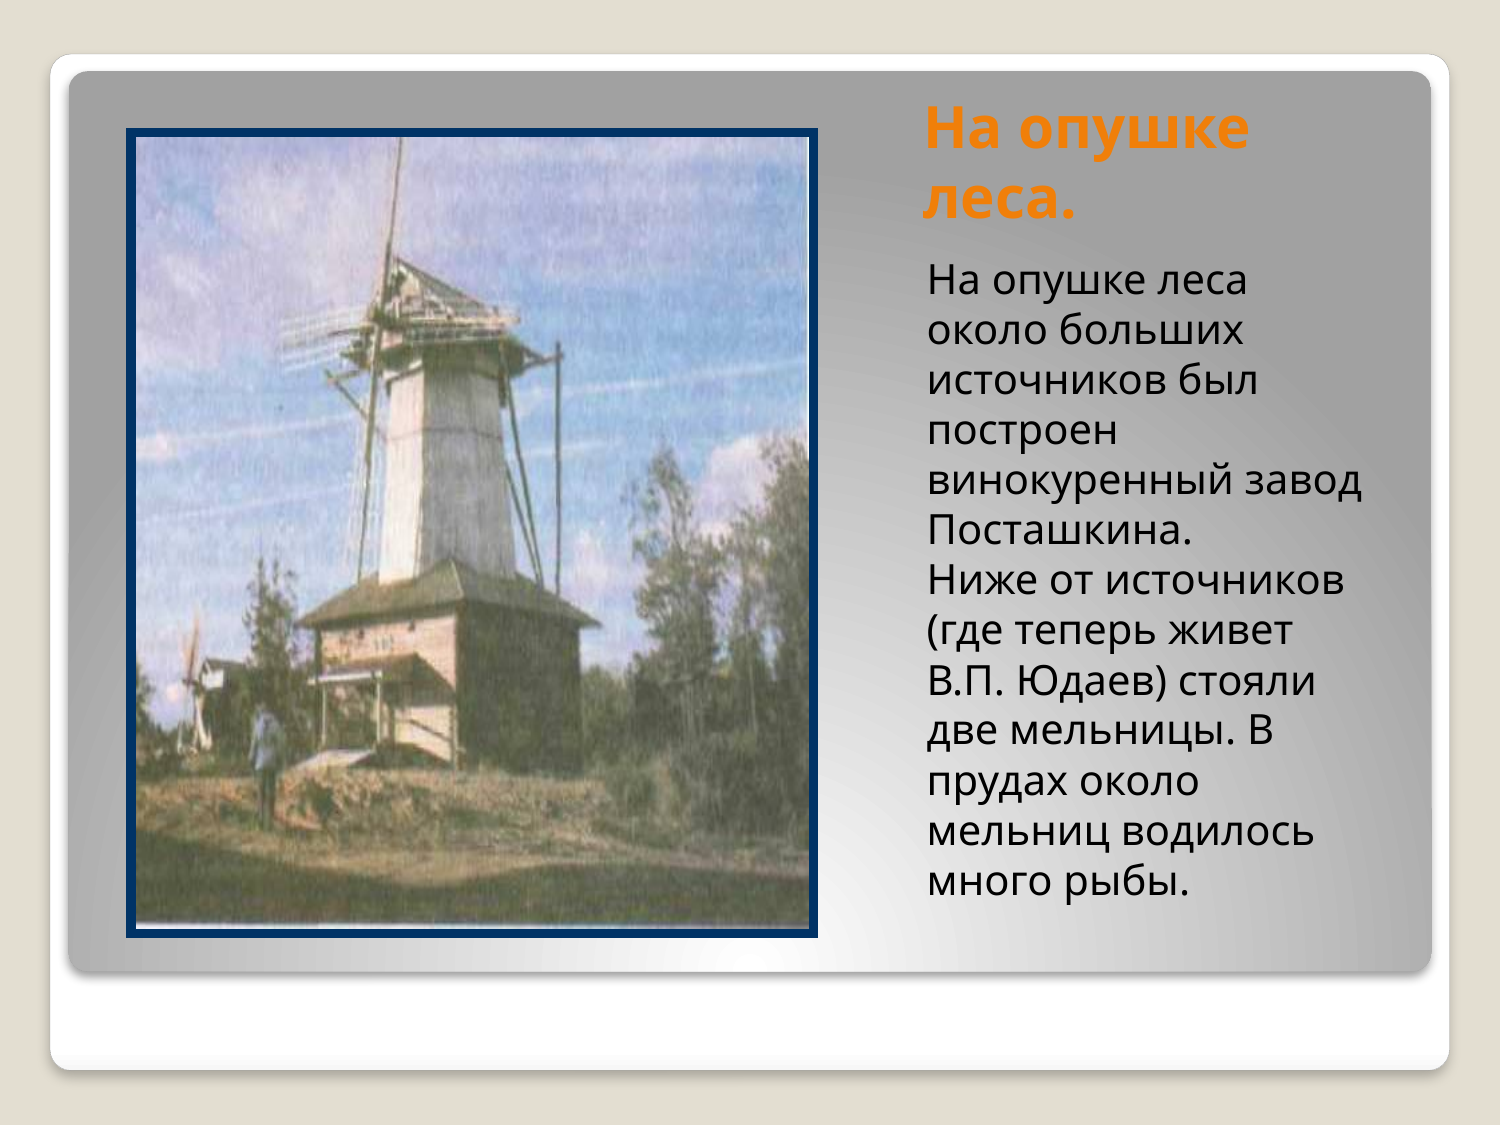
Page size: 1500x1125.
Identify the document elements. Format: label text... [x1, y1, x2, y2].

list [135, 136, 810, 929]
title На опушке леса. [908, 87, 1397, 237]
list На опушке леса около больших источников был построен винокуренный завод Посташкина. Ниже от источников (где теперь живет В.П. Юдаев) стояли две мельницы. В прудах около мельниц водилось много рыбы. [908, 237, 1397, 928]
